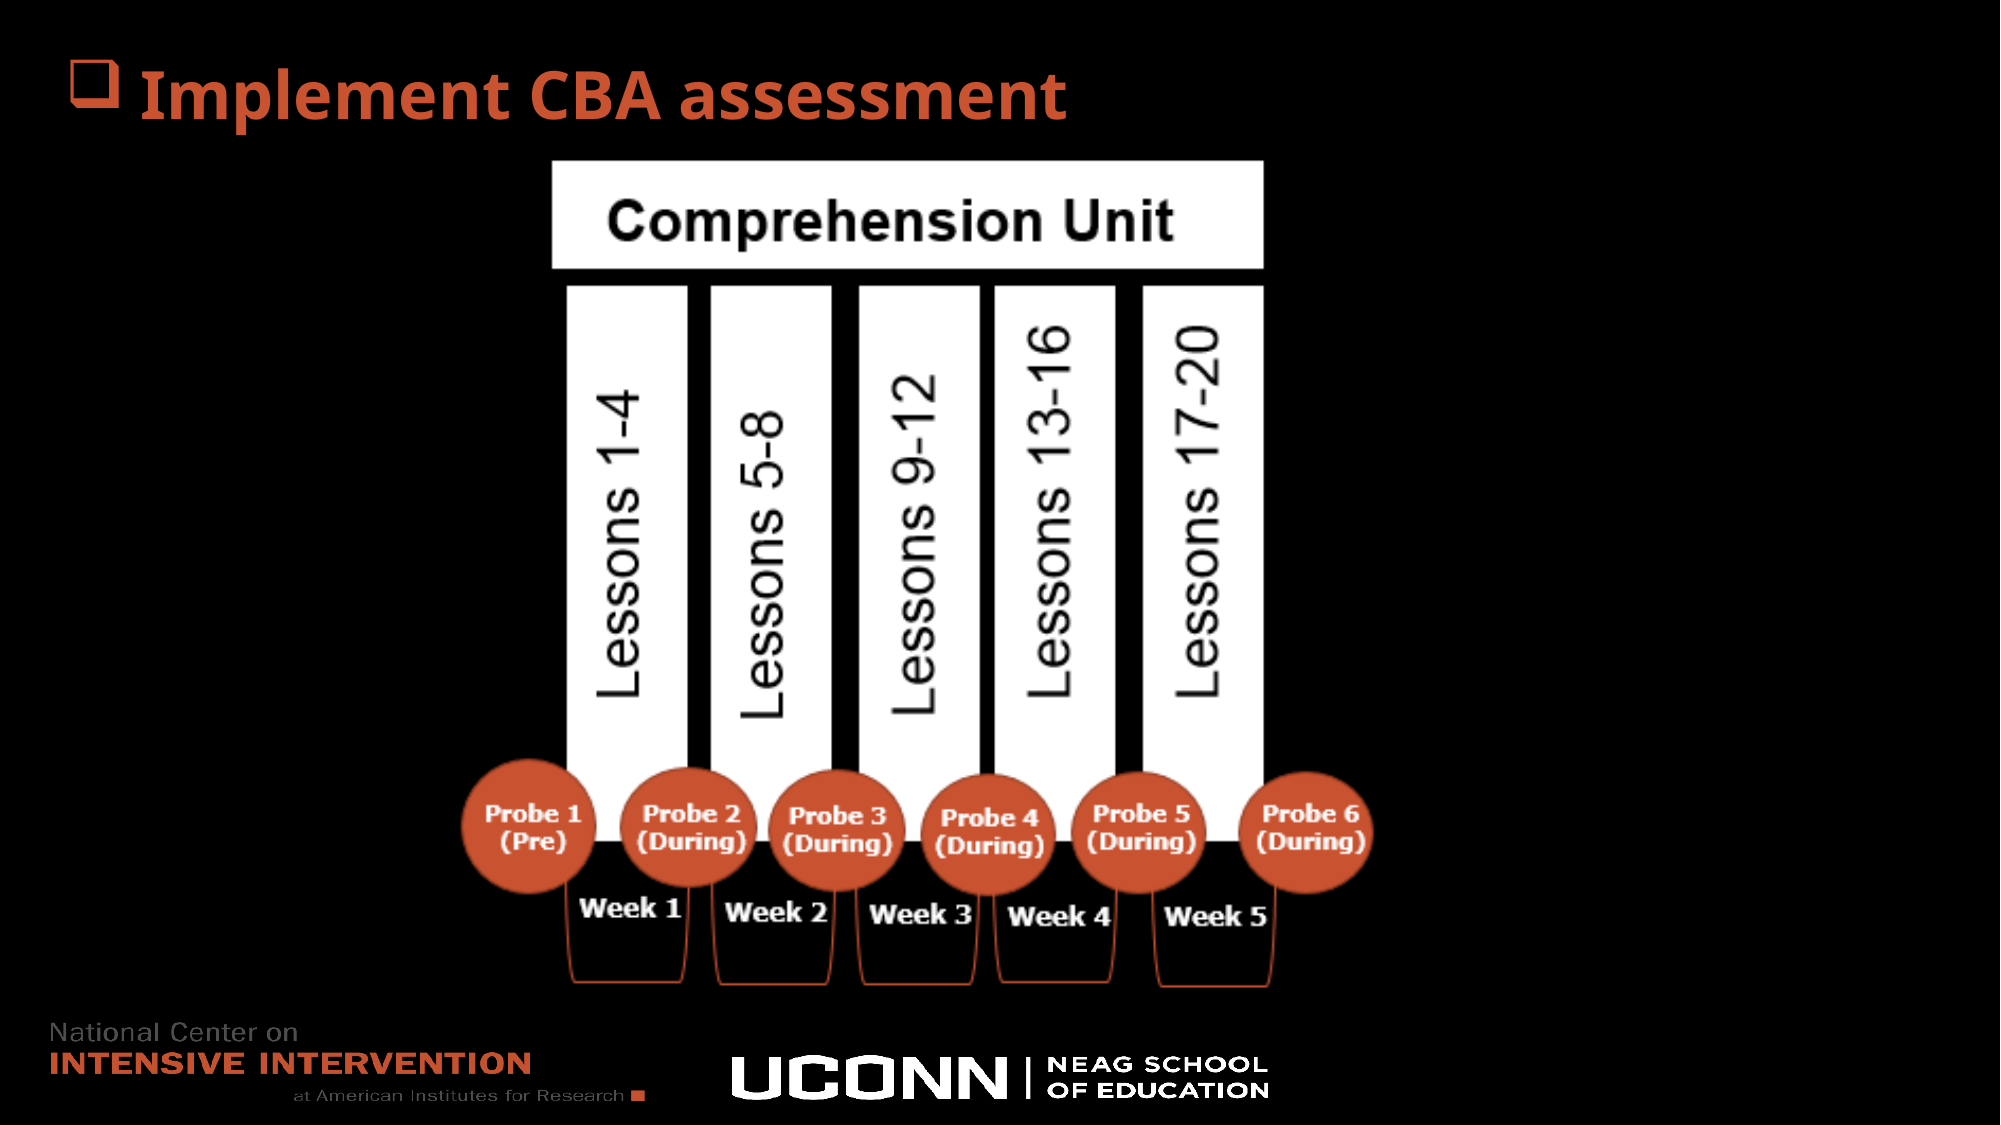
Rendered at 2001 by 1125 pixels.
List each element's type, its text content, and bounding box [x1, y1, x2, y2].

title Implement CBA assessment [50, 37, 1950, 158]
picture [41, 1014, 654, 1109]
picture [417, 157, 1404, 1005]
picture [732, 1055, 1268, 1100]
